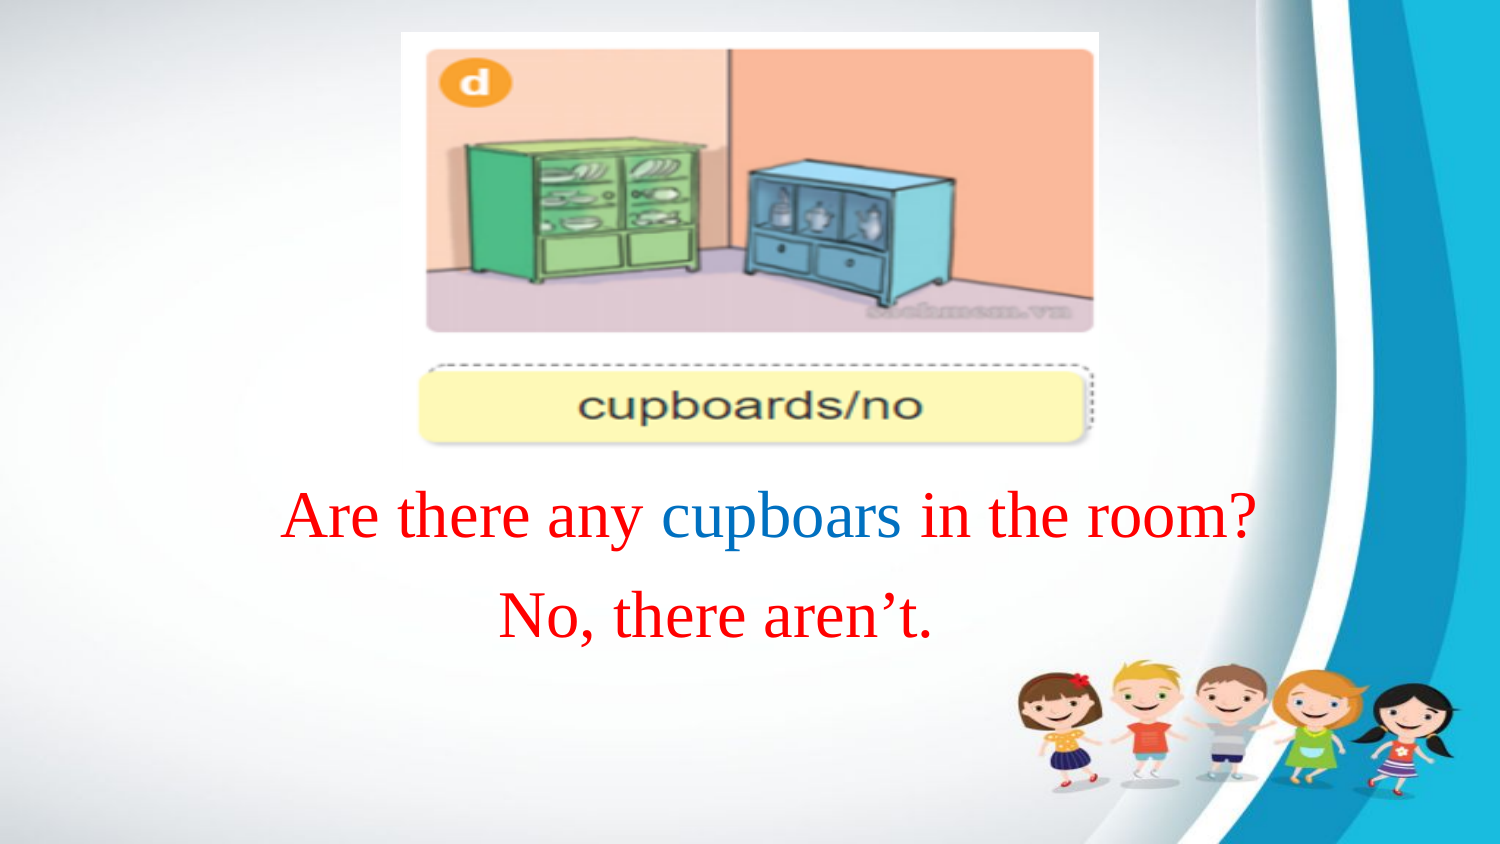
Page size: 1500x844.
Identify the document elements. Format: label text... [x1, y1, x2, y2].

text_box No, there aren’t. [265, 563, 1341, 703]
picture [0, 0, 1500, 844]
title Are there any cupboars in the room? [265, 463, 1341, 563]
picture [1393, 671, 1413, 675]
